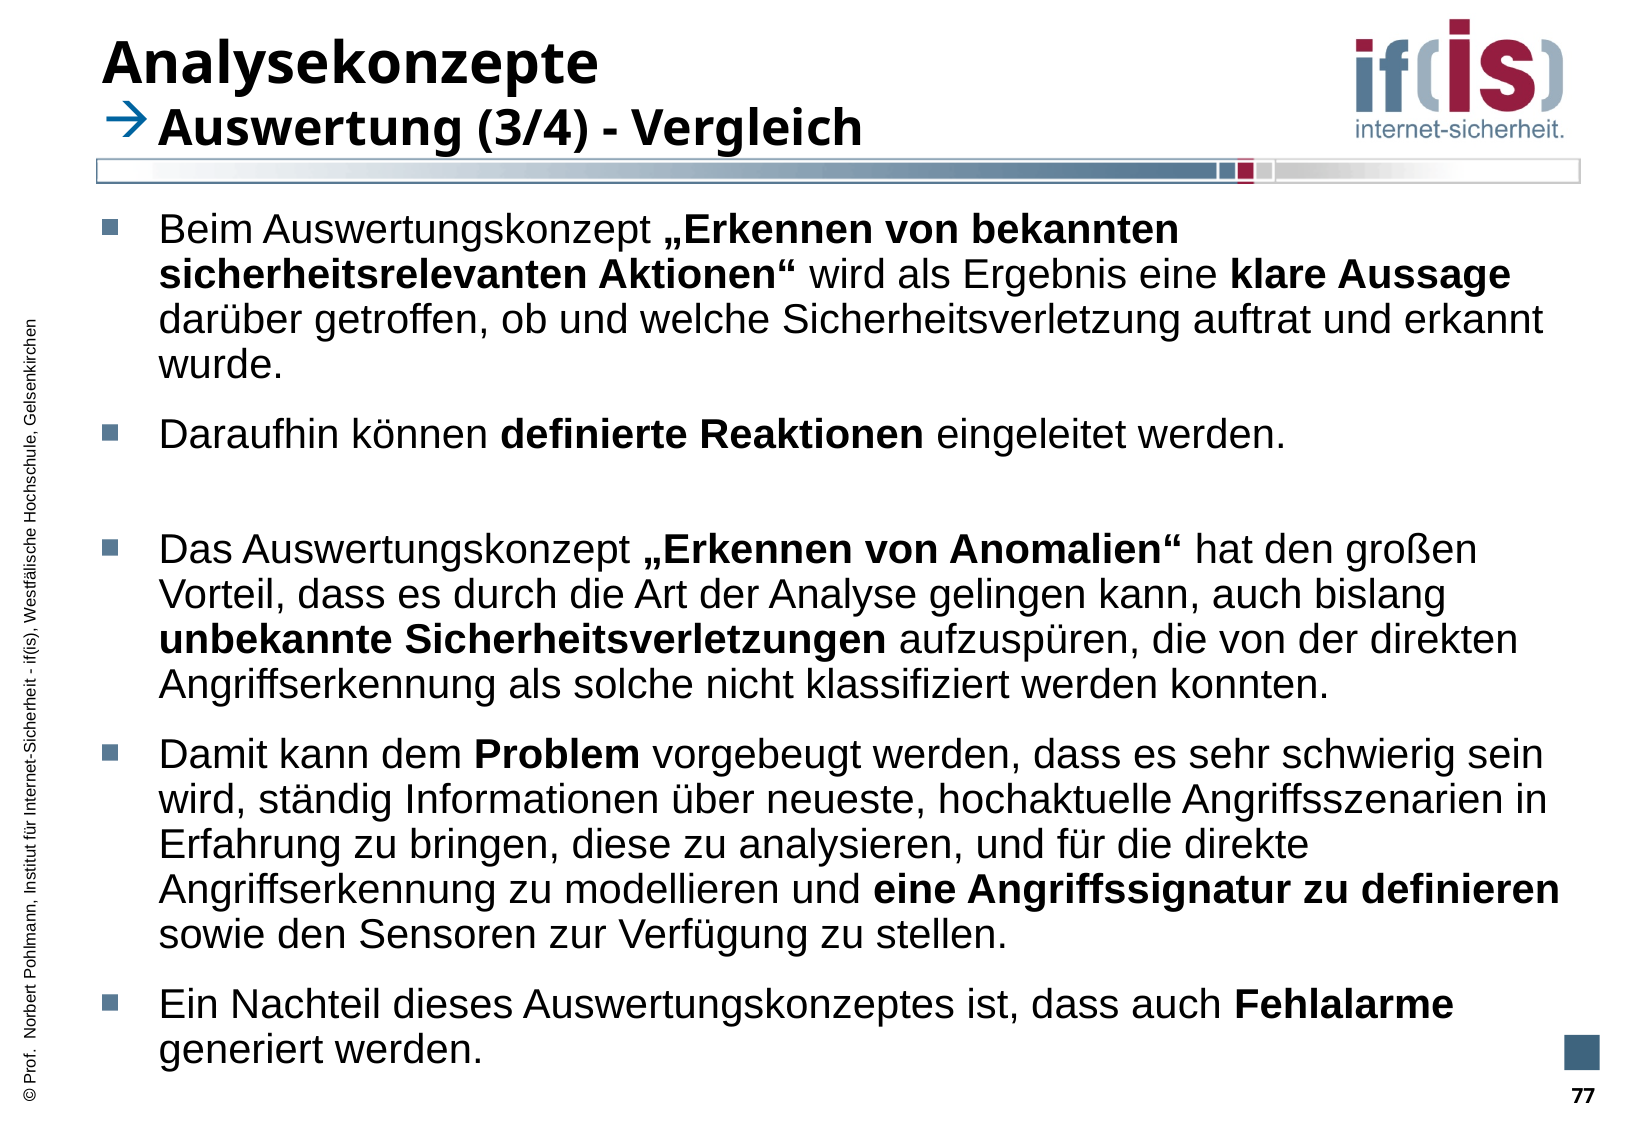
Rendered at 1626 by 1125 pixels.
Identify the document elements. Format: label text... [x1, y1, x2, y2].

picture [102, 215, 118, 239]
list Auswertung (3/4) - Vergleich [87, 101, 1297, 149]
picture [102, 740, 118, 765]
picture [96, 3, 1581, 184]
picture [102, 990, 118, 1015]
picture [102, 420, 118, 445]
picture [102, 535, 118, 560]
slide_number 77 [1541, 1074, 1625, 1125]
title Analysekonzepte [87, 19, 1297, 101]
text_box [1564, 1034, 1600, 1071]
list Beim Auswertungskonzept „Erkennen von bekannten sicherheitsrelevanten Aktionen“ wird als Ergebnis eine klare Aussage darüber getroffen, ob und welche Sicherheitsverletzung auftrat und erkannt wurde. Daraufhin können definierte Reaktionen eingeleitet werden. Das Auswertungskonzept „Erkennen von Anomalien“ hat den großen Vorteil, dass es durch die Art der Analyse gelingen kann, auch bislang unbekannte Sicherheitsverletzungen aufzuspüren, die von der direkten Angriffserkennung als solche nicht klassifiziert werden konnten. Damit kann dem Problem vorgebeugt werden, dass es sehr schwierig sein wird, ständig Informationen über neueste, hochaktuelle Angriffsszenarien in Erfahrung zu bringen, diese zu analysieren, und für die direkte Angriffserkennung zu modellieren und eine Angriffssignatur zu definieren sowie den Sensoren zur Verfügung zu stellen. Ein Nachteil dieses Auswertungskonzeptes ist, dass auch Fehlalarme generiert werden. [87, 200, 1600, 1013]
